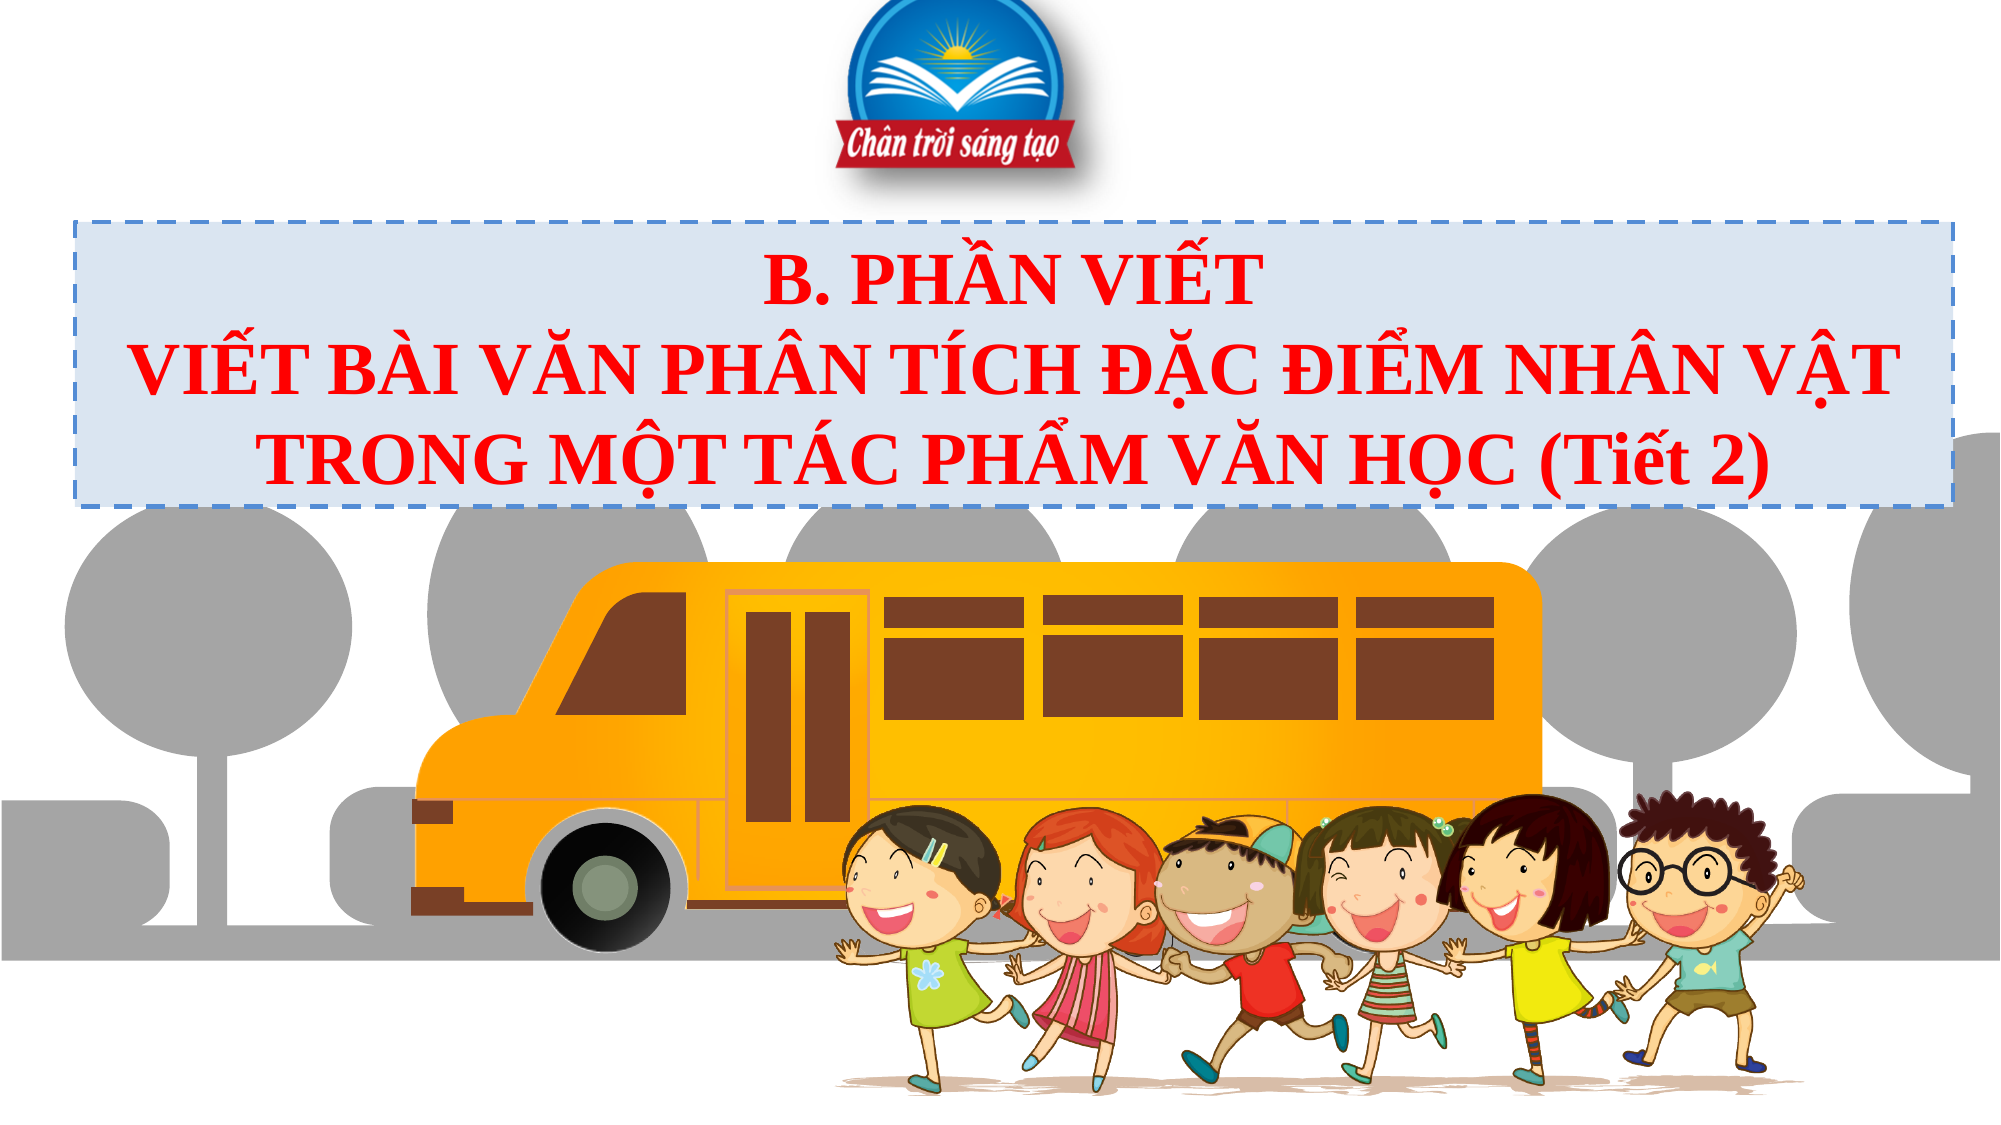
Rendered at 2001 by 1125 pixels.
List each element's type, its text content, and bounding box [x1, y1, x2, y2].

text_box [1, 432, 2000, 961]
picture [410, 561, 1805, 1096]
picture [780, 0, 1162, 254]
text_box B. PHẦN VIẾT VIẾT BÀI VĂN PHÂN TÍCH ĐẶC ĐIỂM NHÂN VẬT TRONG MỘT TÁC PHẨM VĂN HỌC (Tiết 2) [74, 221, 1954, 432]
